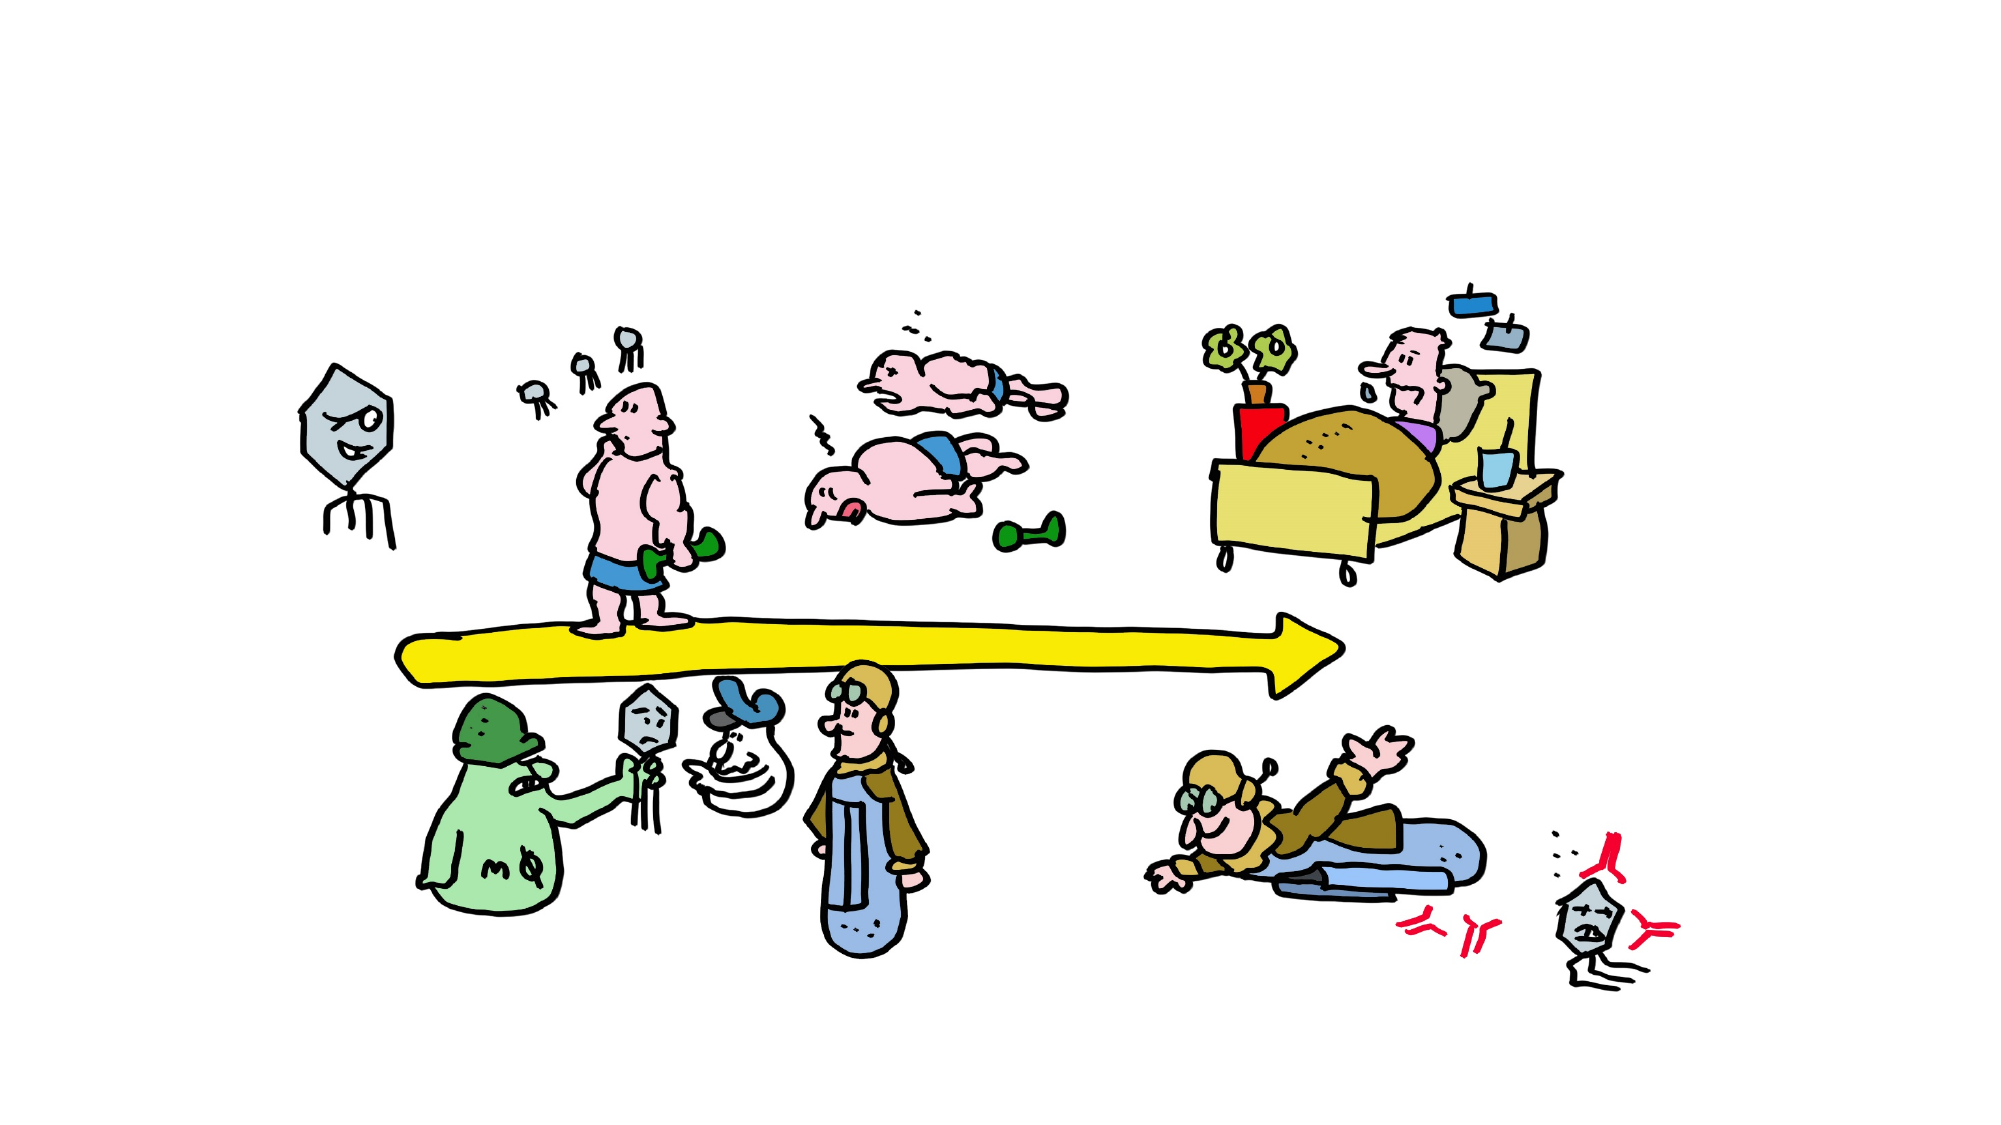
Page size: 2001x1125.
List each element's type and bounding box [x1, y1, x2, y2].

list [262, 232, 1738, 1008]
